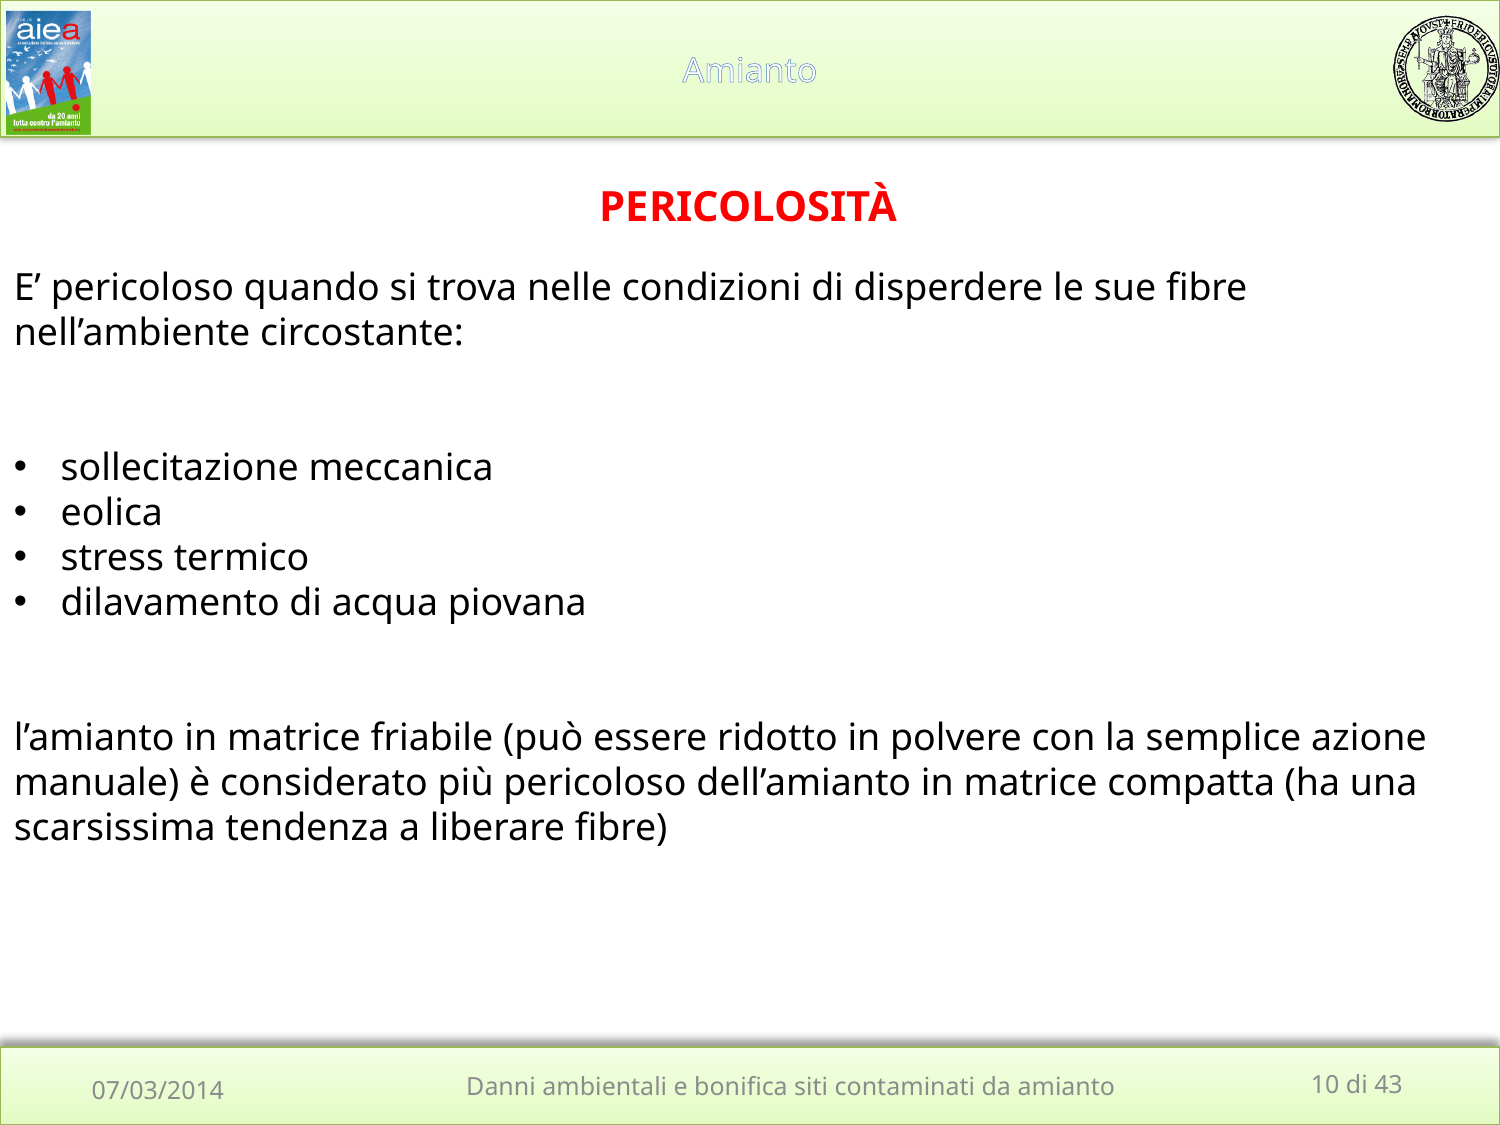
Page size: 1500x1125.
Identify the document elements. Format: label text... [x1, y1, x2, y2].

text_box [0, 1046, 1500, 1125]
slide_number 10 di 43 [1080, 1055, 1431, 1116]
text_box [0, 0, 1500, 40]
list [5, 6, 92, 135]
picture [1393, 15, 1500, 122]
text_box E’ pericoloso quando si trova nelle condizioni di disperdere le sue fibre nell’ambiente circostante: sollecitazione meccanica eolica stress termico dilavamento di acqua piovana l’amianto in matrice friabile (può essere ridotto in polvere con la semplice azione manuale) è considerato più pericoloso dell’amianto in matrice compatta (ha una scarsissima tendenza a liberare fibre) [0, 255, 1498, 946]
text_box PERICOLOSITÀ [0, 172, 1499, 238]
text_box [95, 97, 1500, 138]
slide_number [76, 1059, 427, 1120]
title Amianto [96, 40, 1388, 97]
footer Danni ambientali e bonifica siti contaminati da amianto [242, 1055, 1080, 1116]
